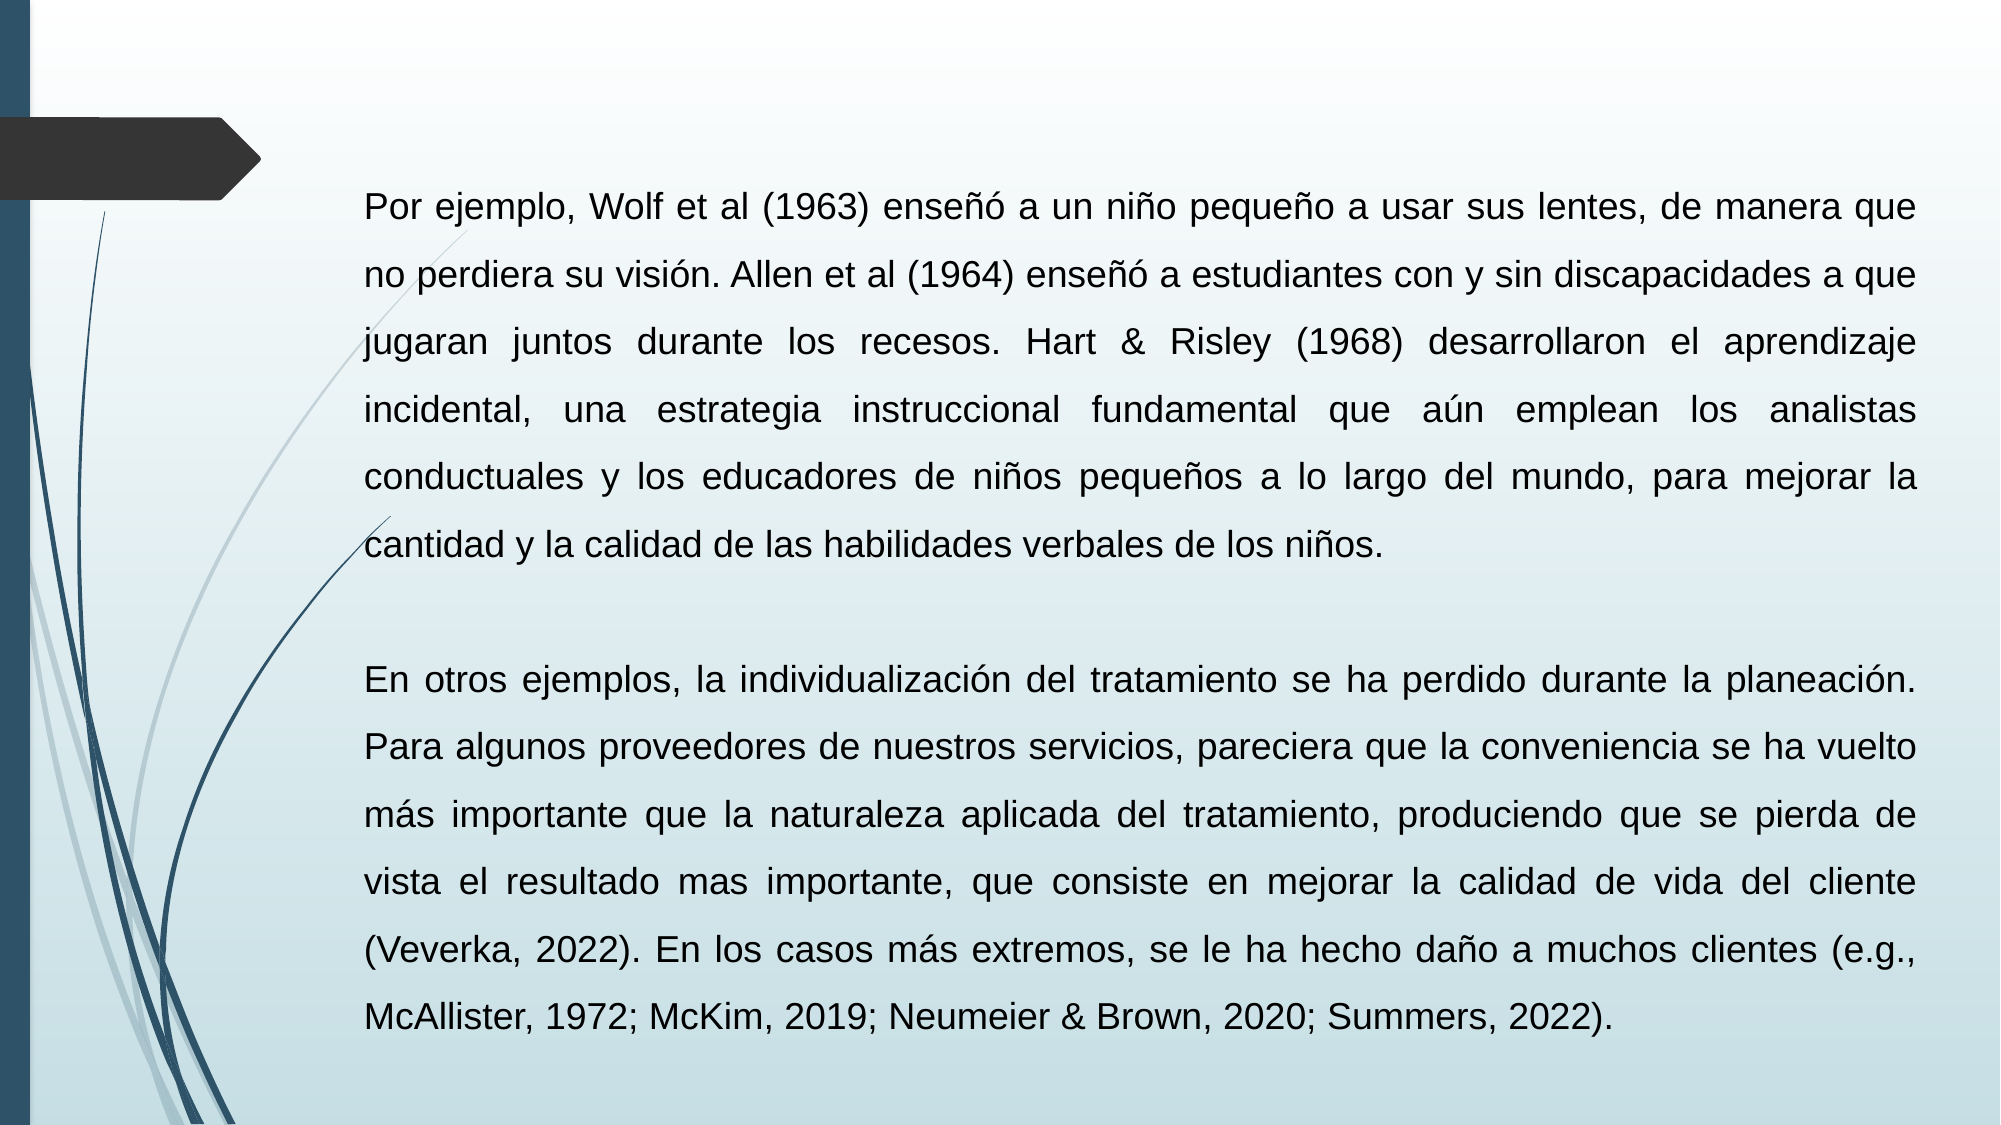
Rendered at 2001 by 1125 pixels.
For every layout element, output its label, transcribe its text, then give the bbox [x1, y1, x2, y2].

text_box Por ejemplo, Wolf et al (1963) enseñó a un niño pequeño a usar sus lentes, de manera que no perdiera su visión. Allen et al (1964) enseñó a estudiantes con y sin discapacidades a que jugaran juntos durante los recesos. Hart & Risley (1968) desarrollaron el aprendizaje incidental, una estrategia instruccional fundamental que aún emplean los analistas conductuales y los educadores de niños pequeños a lo largo del mundo, para mejorar la cantidad y la calidad de las habilidades verbales de los niños. En otros ejemplos, la individualización del tratamiento se ha perdido durante la planeación. Para algunos proveedores de nuestros servicios, pareciera que la conveniencia se ha vuelto más importante que la naturaleza aplicada del tratamiento, produciendo que se pierda de vista el resultado mas importante, que consiste en mejorar la calidad de vida del cliente (Veverka, 2022). En los casos más extremos, se le ha hecho daño a muchos clientes (e.g., McAllister, 1972; McKim, 2019; Neumeier & Brown, 2020; Summers, 2022). [349, 152, 1932, 1045]
